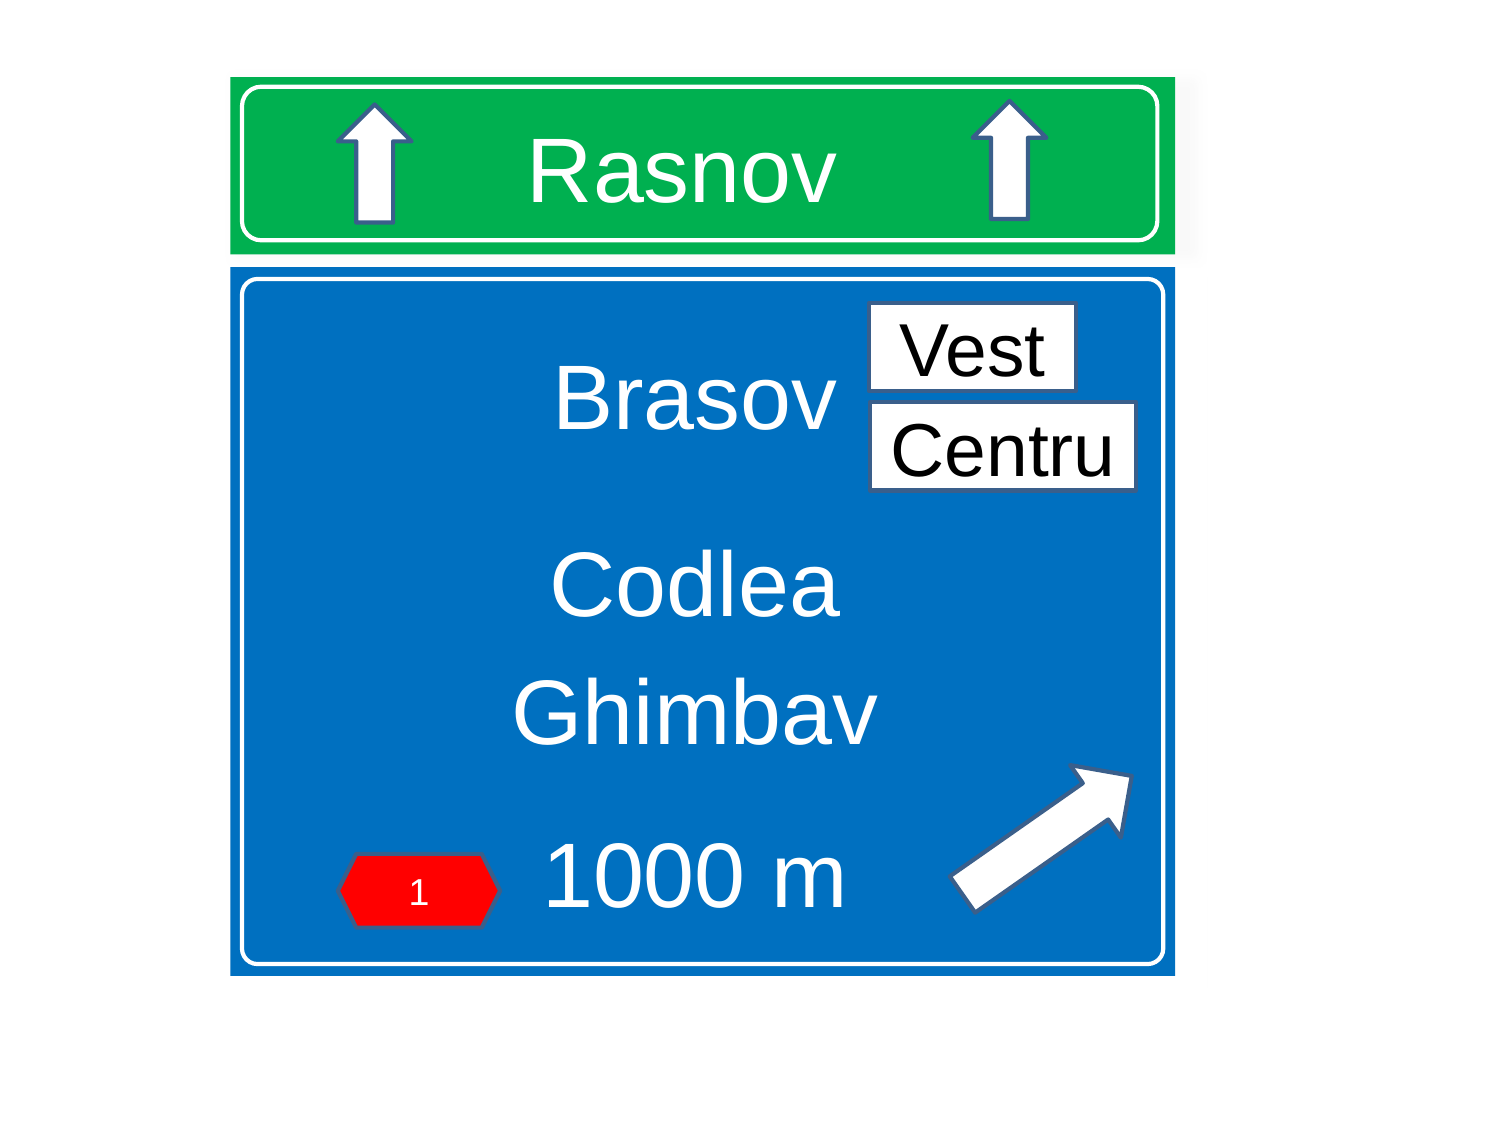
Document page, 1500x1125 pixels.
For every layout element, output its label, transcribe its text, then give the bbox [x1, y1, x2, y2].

title Rasnov [230, 77, 1176, 255]
text_box [239, 84, 1160, 243]
subtitle Brasov Codlea Ghimbav 1000 m [230, 267, 1176, 976]
text_box [239, 276, 1166, 967]
